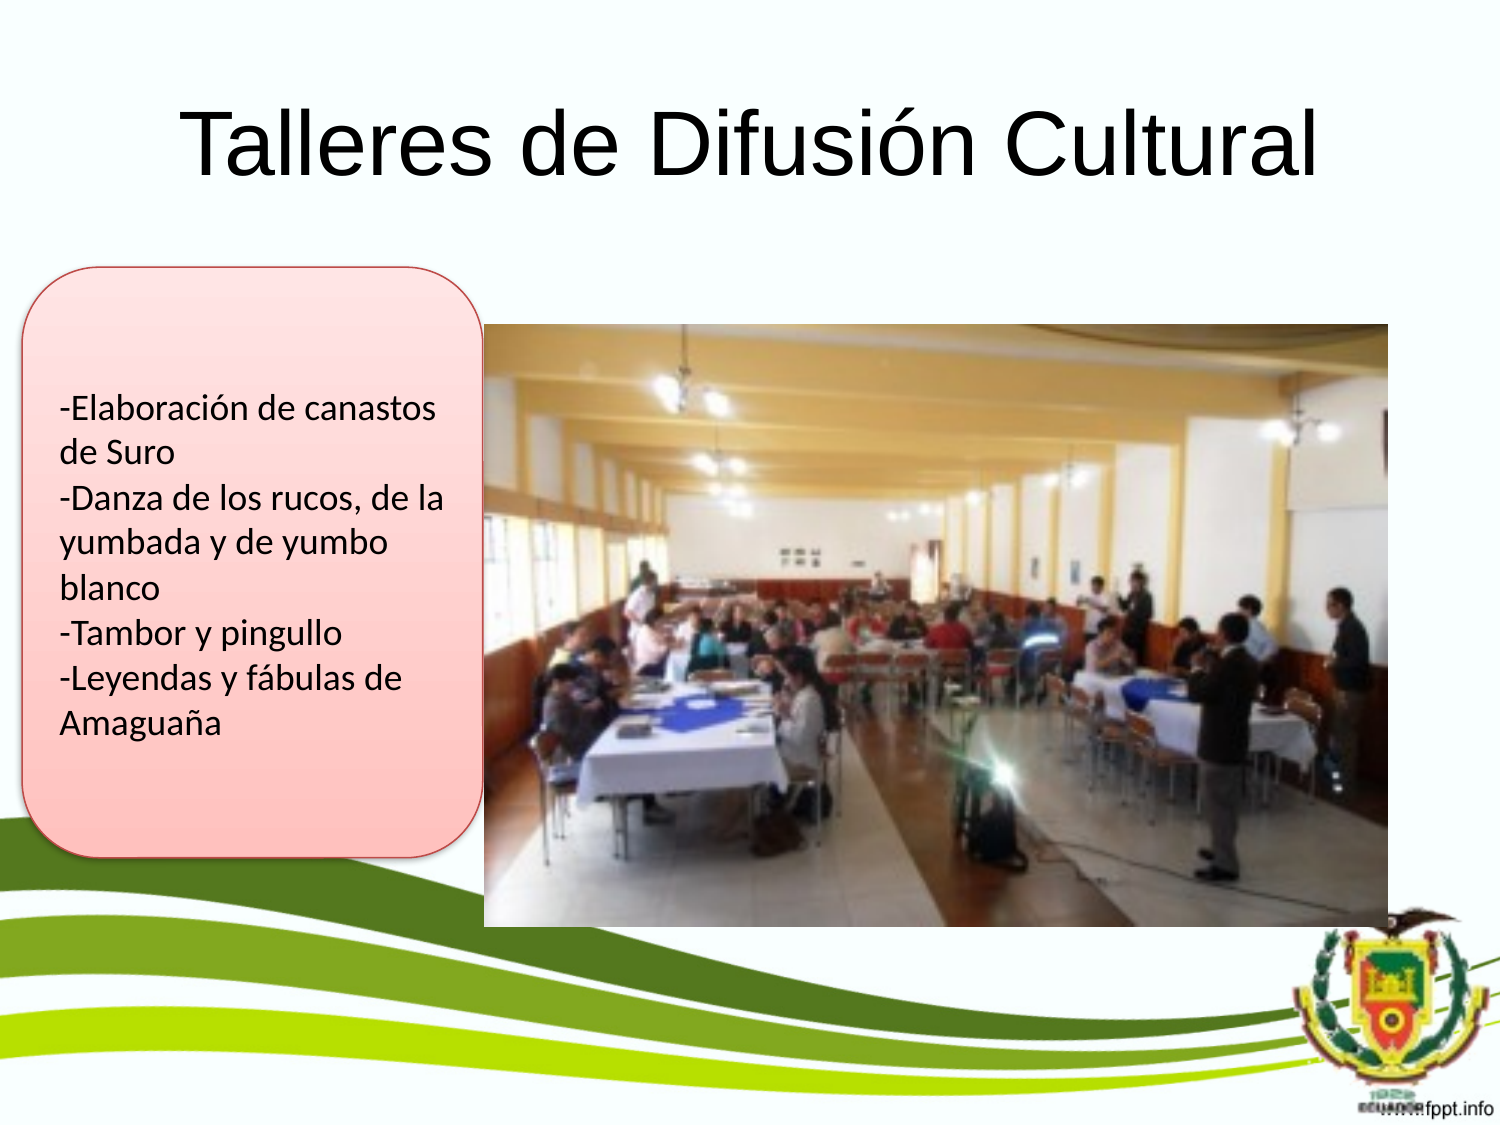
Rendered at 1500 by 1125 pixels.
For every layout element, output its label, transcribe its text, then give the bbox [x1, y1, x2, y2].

title Talleres de Difusión Cultural [74, 44, 1426, 233]
picture [0, 0, 1500, 1125]
text_box -Elaboración de canastos de Suro -Danza de los rucos, de la yumbada y de yumbo blanco -Tambor y pingullo -Leyendas y fábulas de Amaguaña [22, 267, 481, 858]
